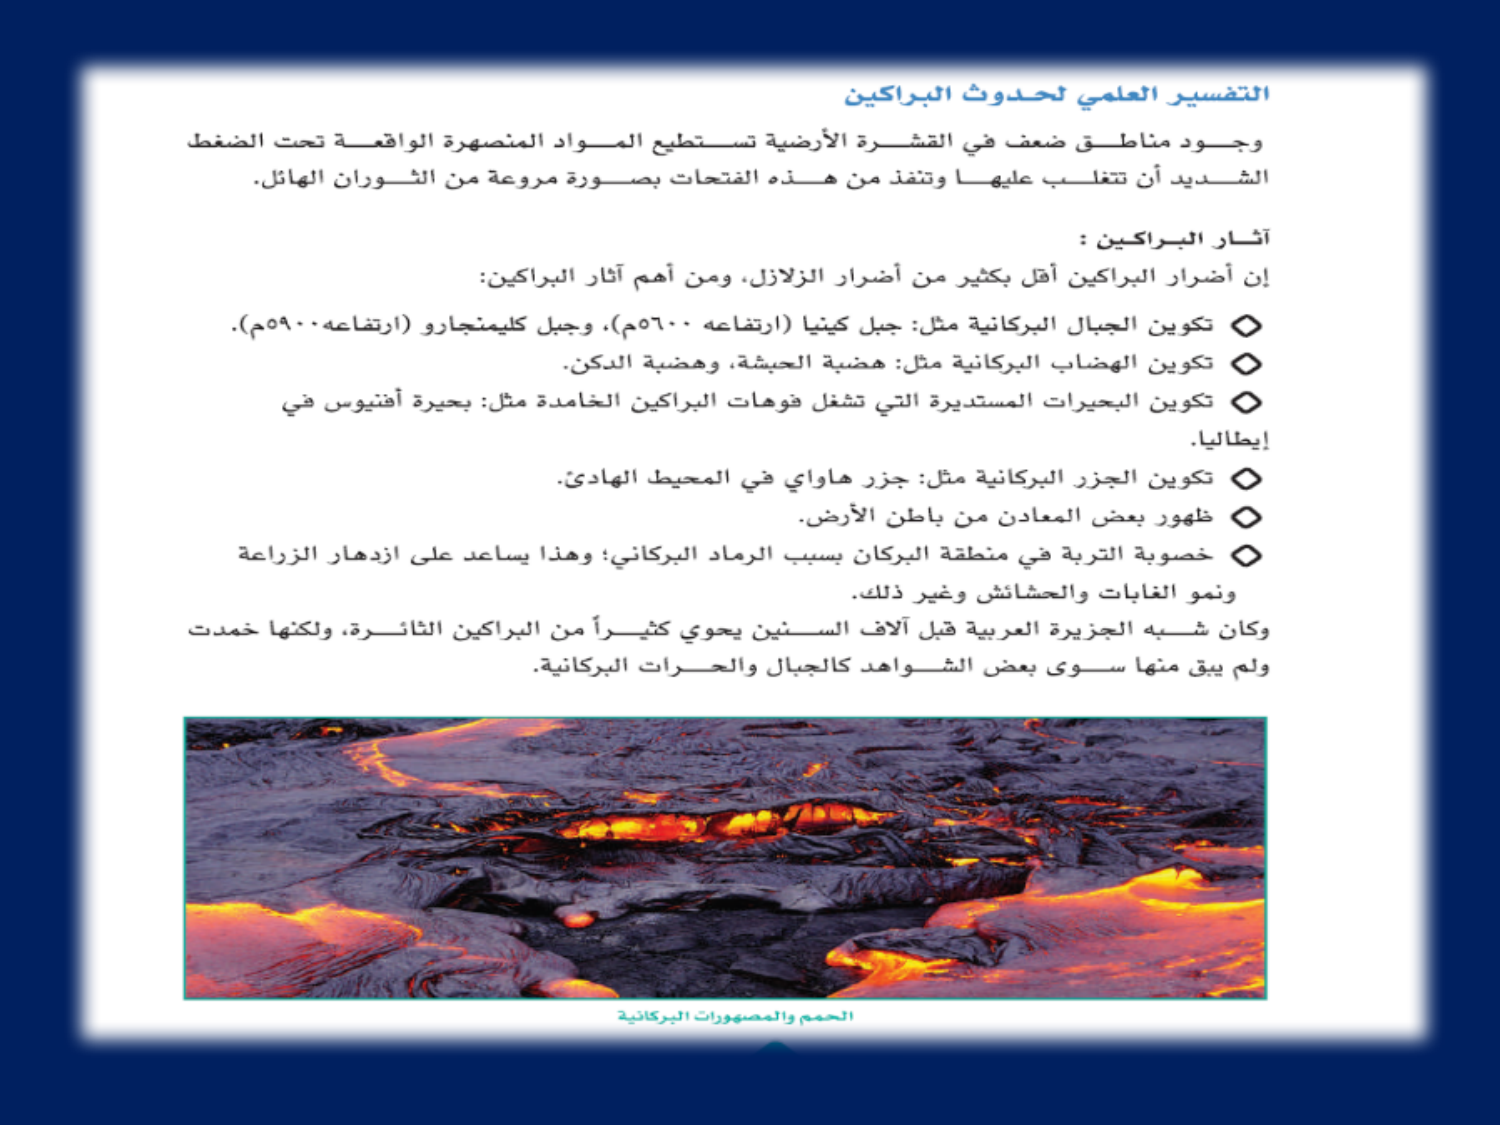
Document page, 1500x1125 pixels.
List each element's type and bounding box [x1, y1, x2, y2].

picture [64, 49, 1445, 1059]
